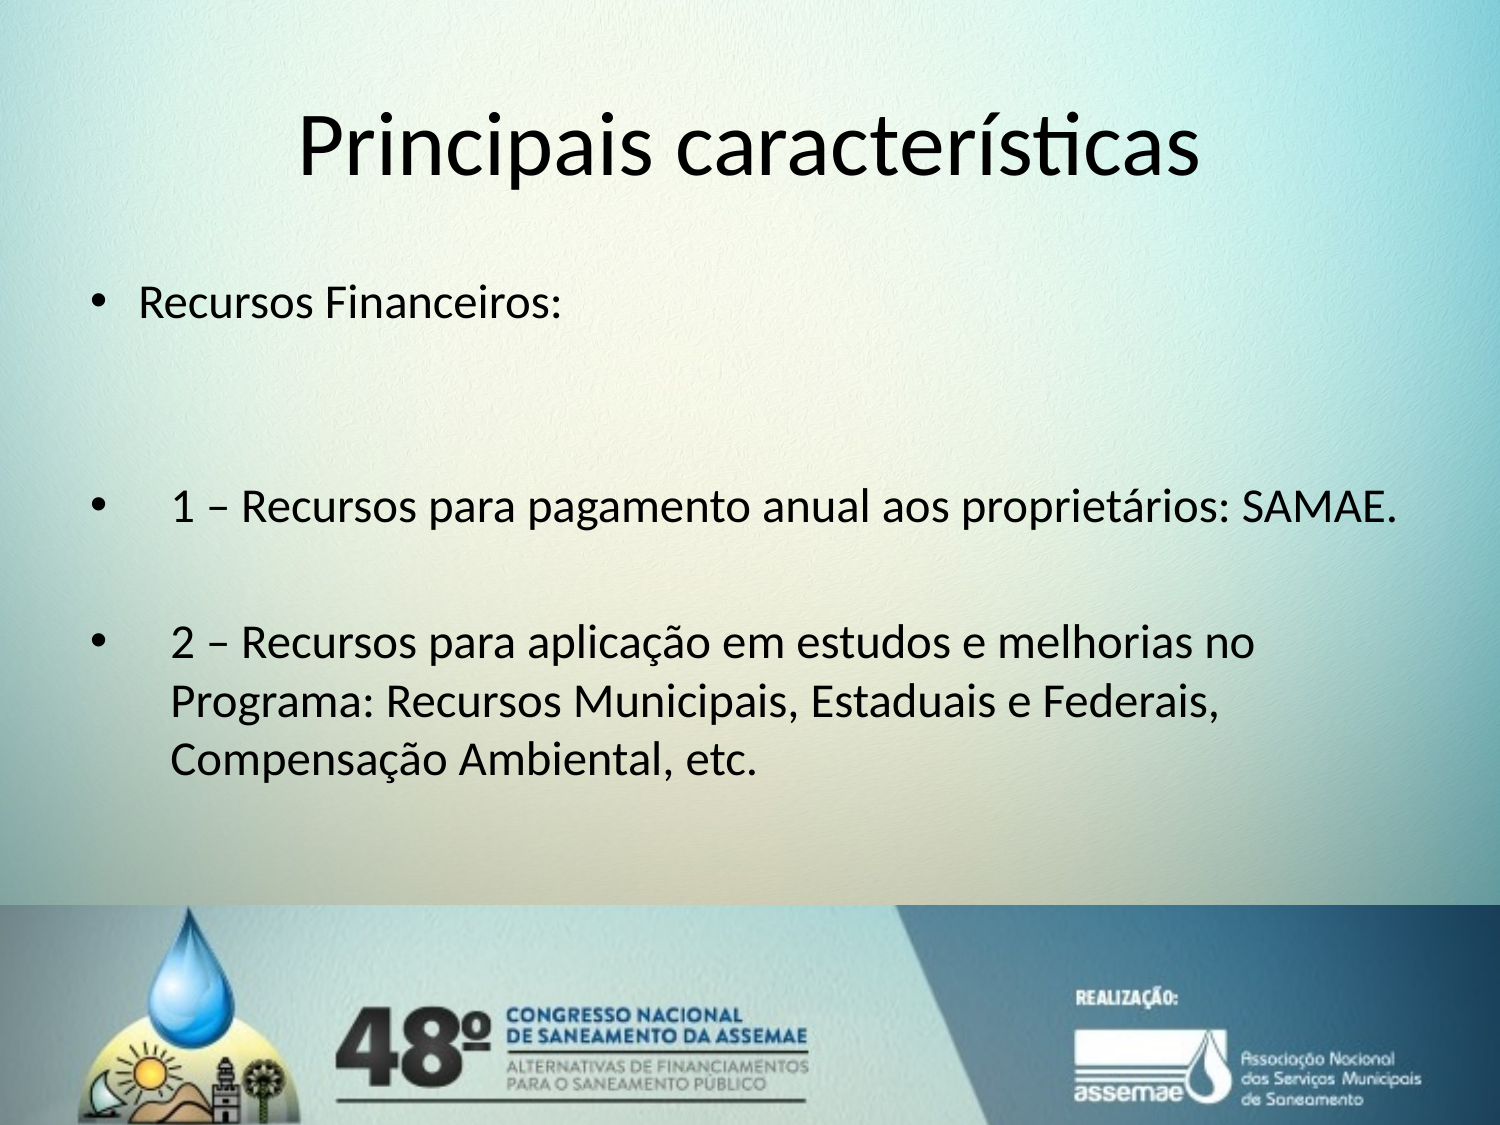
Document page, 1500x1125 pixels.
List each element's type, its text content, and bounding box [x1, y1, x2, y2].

picture [0, 0, 1500, 1125]
list Recursos Financeiros: 1 – Recursos para pagamento anual aos proprietários: SAMAE. 2 – Recursos para aplicação em estudos e melhorias no Programa: Recursos Municipais, Estaduais e Federais, Compensação Ambiental, etc. [75, 262, 1424, 846]
title Principais características [75, 45, 1425, 233]
